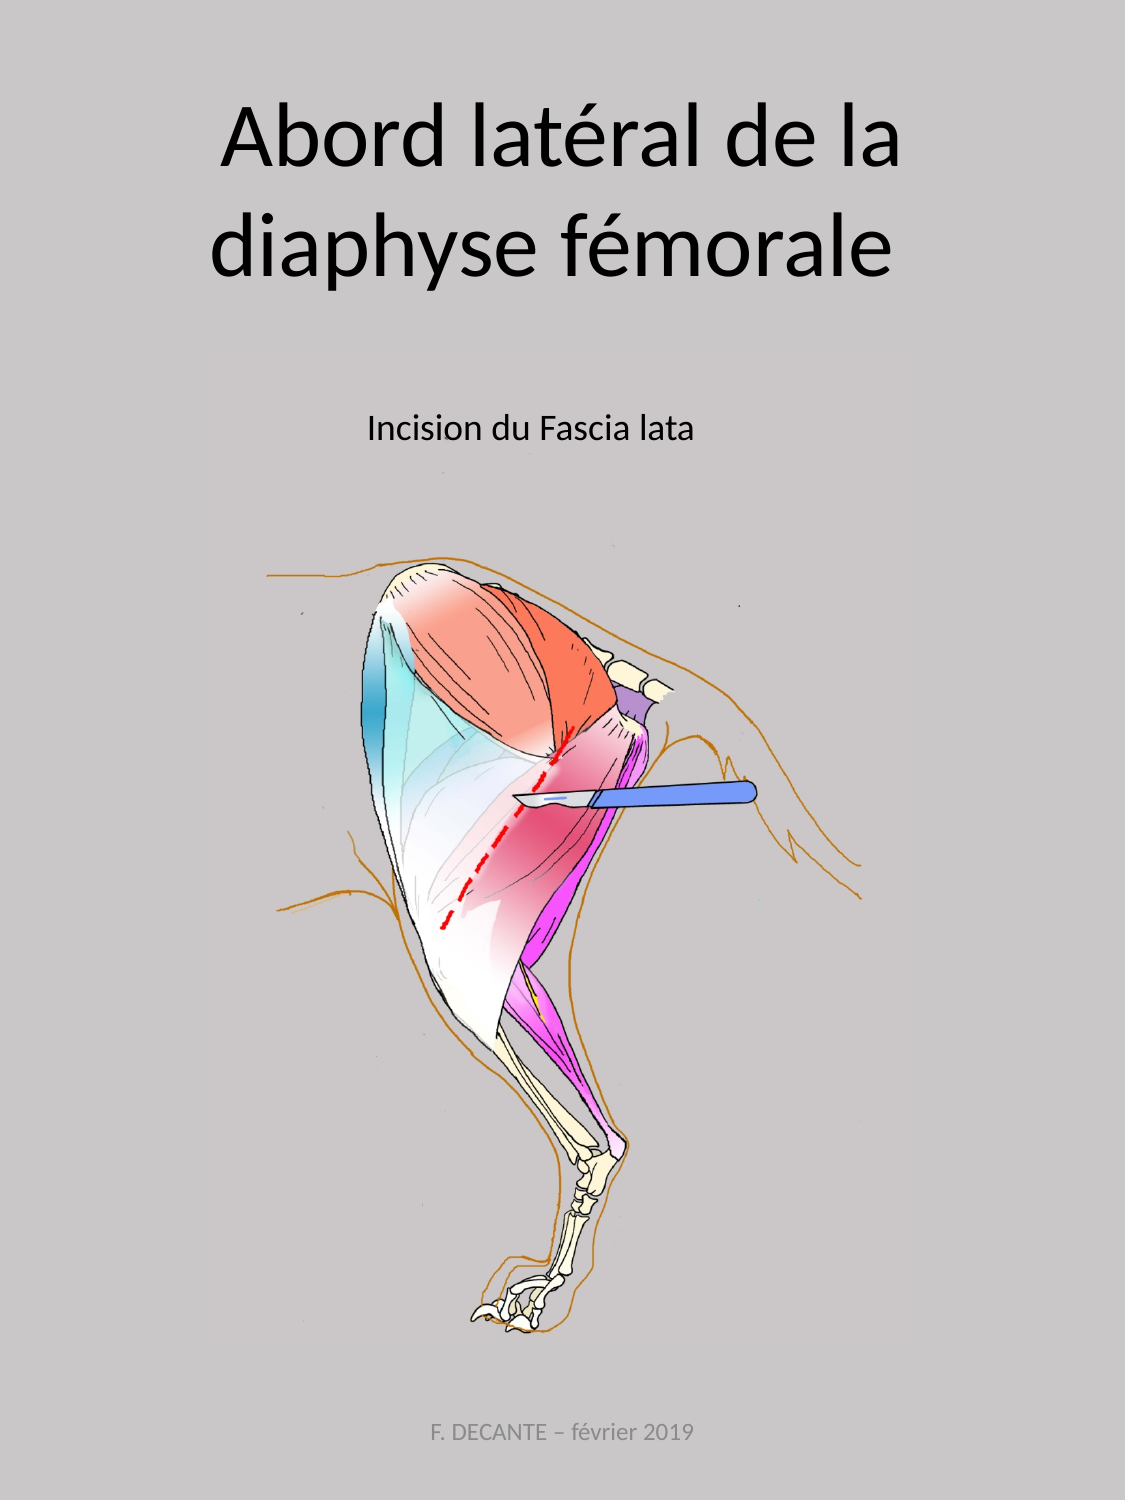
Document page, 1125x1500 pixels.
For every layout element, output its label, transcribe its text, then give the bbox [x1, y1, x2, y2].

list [212, 349, 913, 1341]
title Abord latéral de la diaphyse fémorale [56, 60, 1069, 310]
footer F. DECANTE – février 2019 [384, 1390, 741, 1471]
